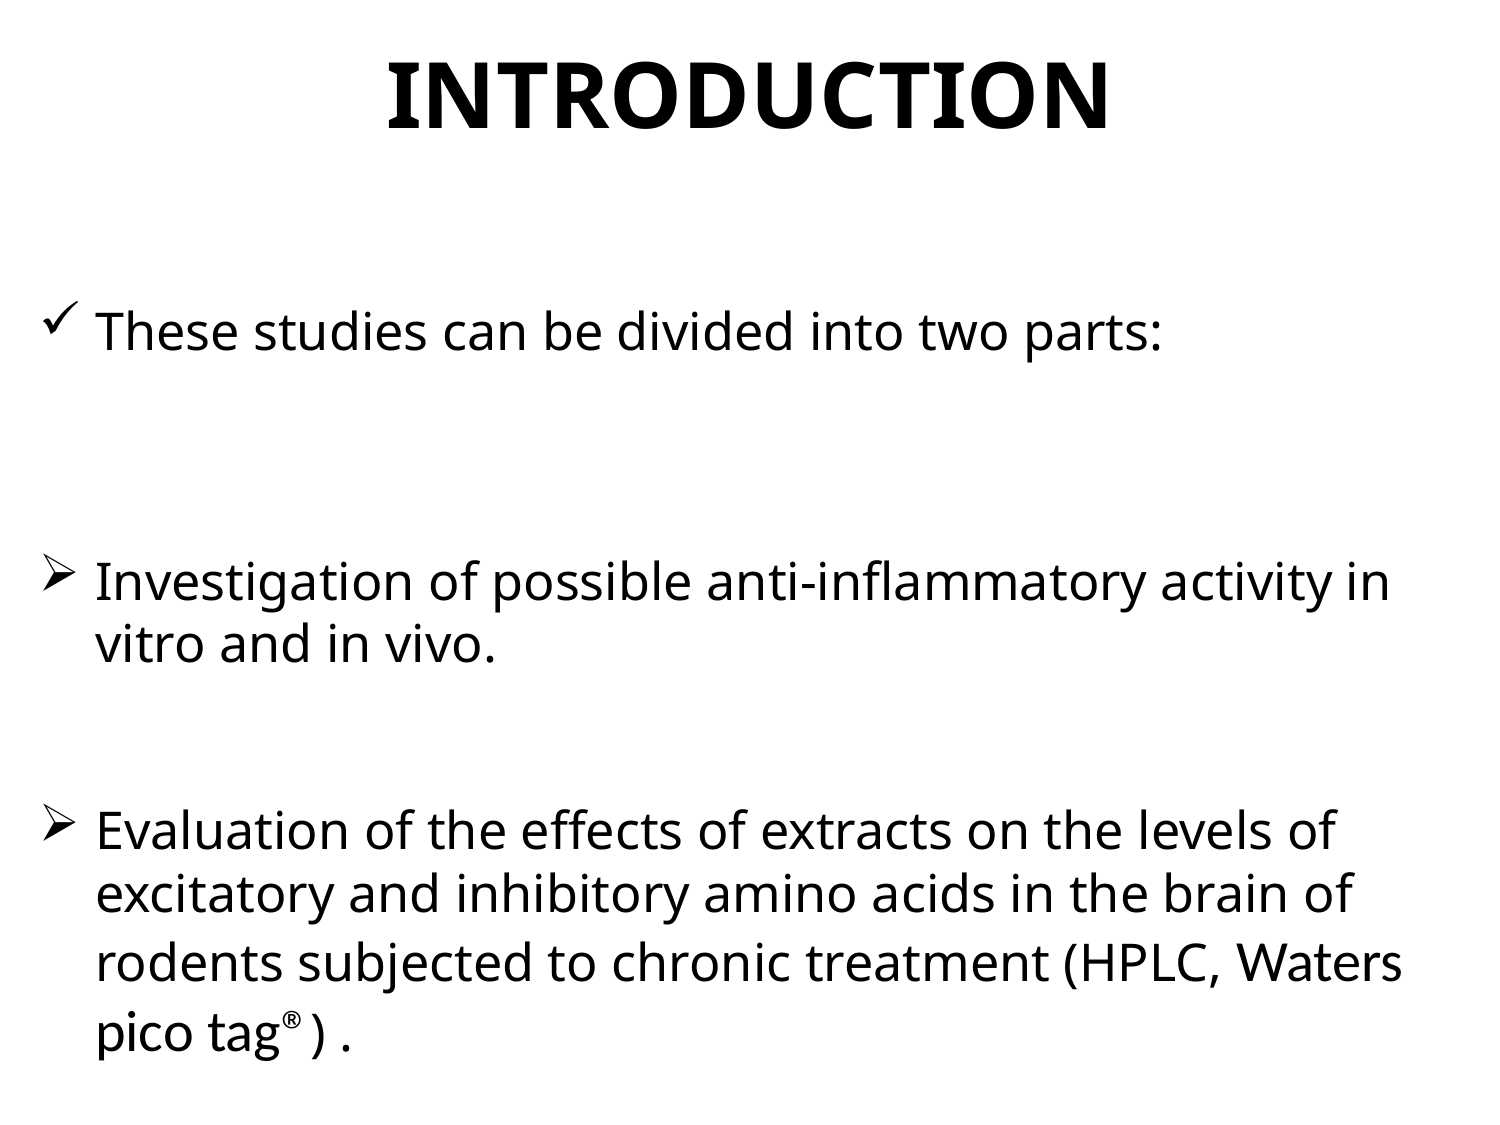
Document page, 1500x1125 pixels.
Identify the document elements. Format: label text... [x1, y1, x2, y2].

title INTRODUCTION [245, 23, 1256, 161]
text_box These studies can be divided into two parts: Investigation of possible anti-inflammatory activity in vitro and in vivo. Evaluation of the effects of extracts on the levels of excitatory and inhibitory amino acids in the brain of rodents subjected to chronic treatment (HPLC, Waters pico tag®) . [24, 290, 1478, 1071]
